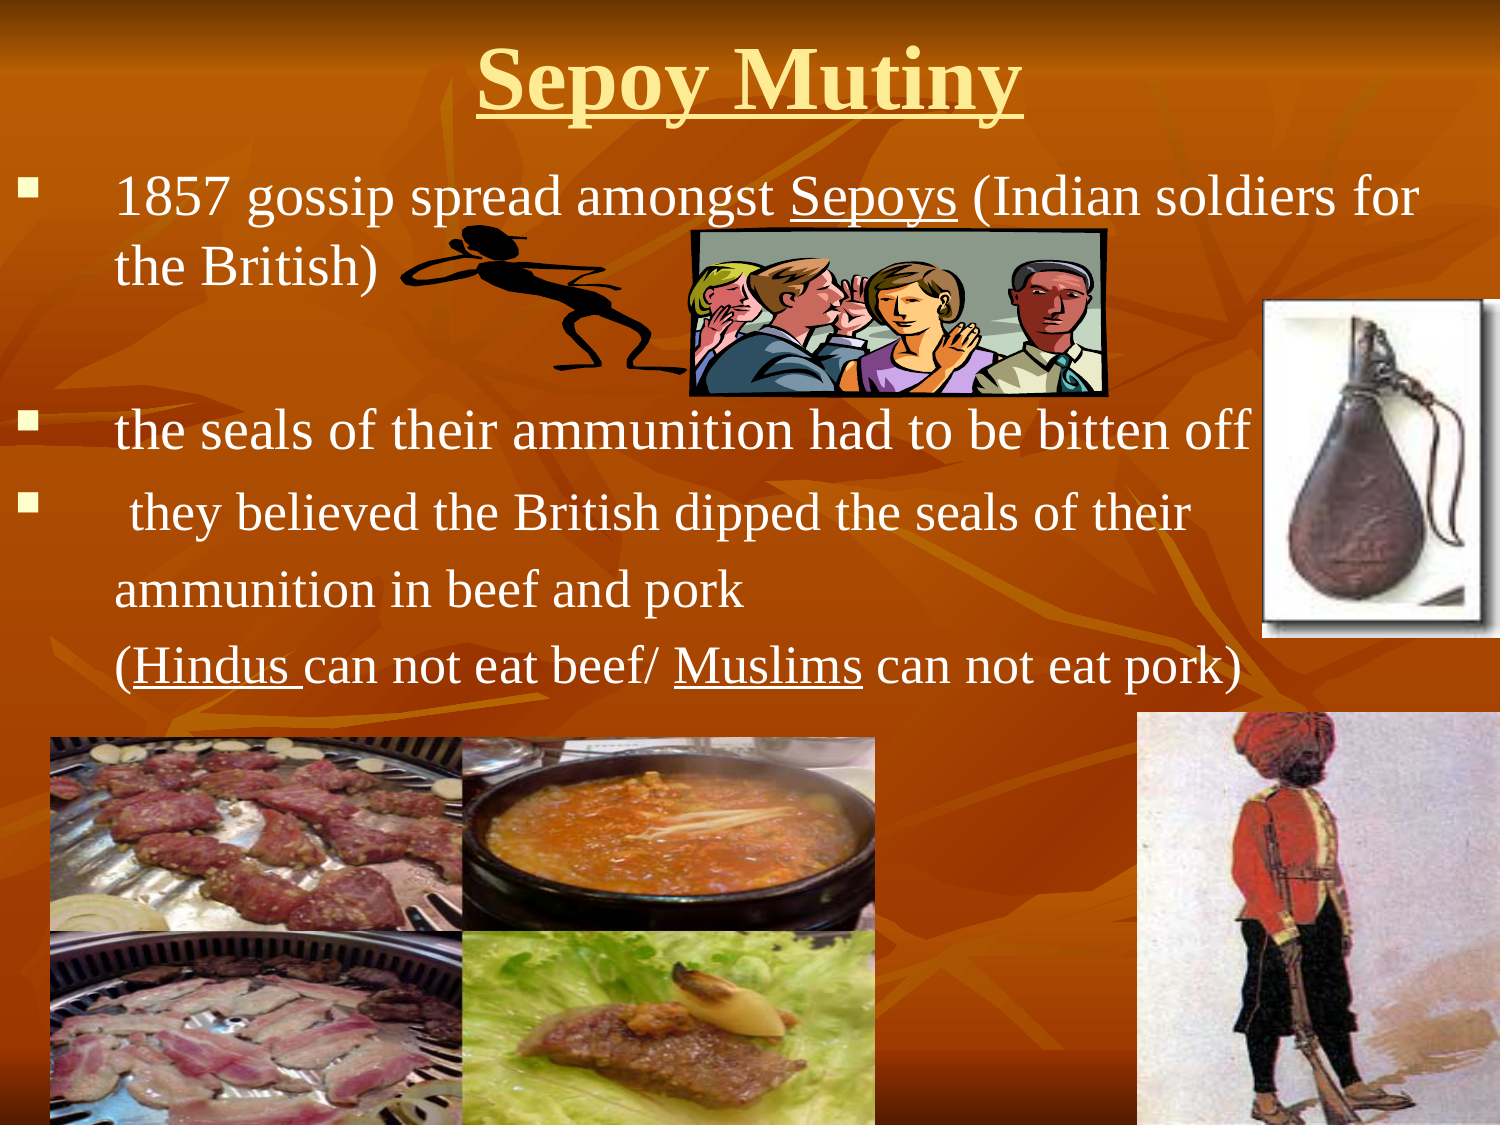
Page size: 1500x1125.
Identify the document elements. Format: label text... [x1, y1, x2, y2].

picture [49, 737, 876, 1125]
list 1857 gossip spread amongst Sepoys (Indian soldiers for the British) the seals of their ammunition had to be bitten off they believed the British dipped the seals of their ammunition in beef and pork (Hindus can not eat beef/ Muslims can not eat pork) [0, 149, 1500, 1125]
picture [1262, 299, 1500, 638]
picture [1137, 712, 1500, 1125]
title Sepoy Mutiny [75, 0, 1425, 146]
picture [399, 224, 1113, 401]
